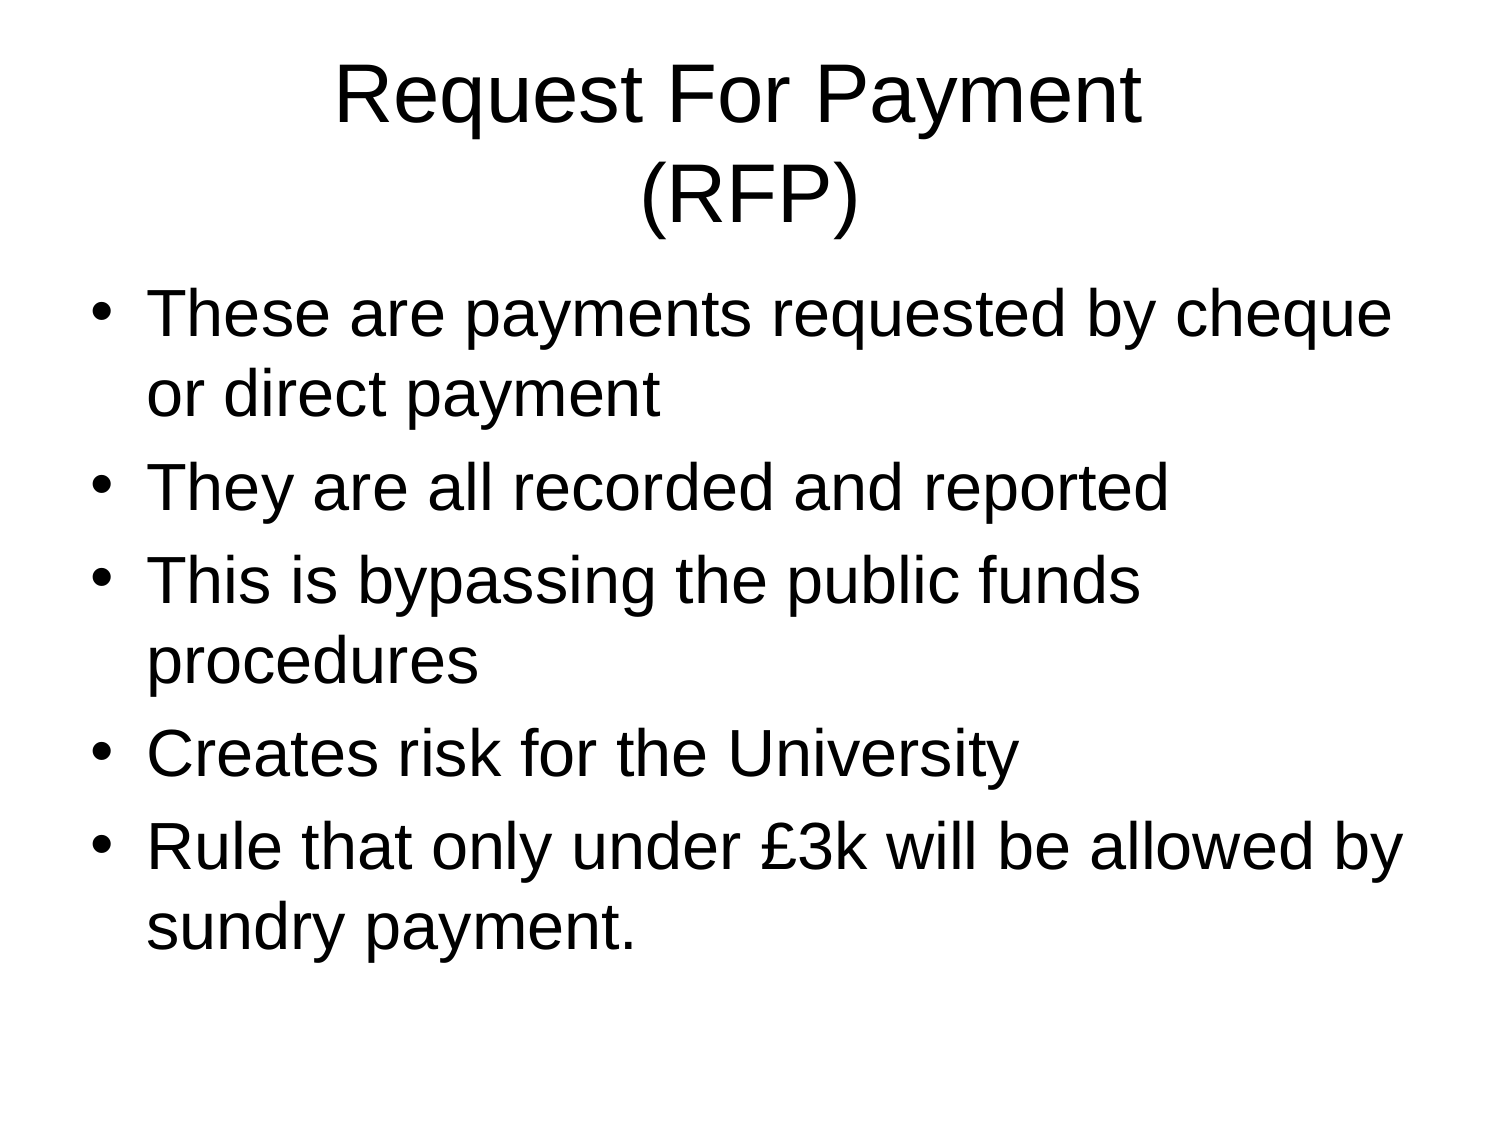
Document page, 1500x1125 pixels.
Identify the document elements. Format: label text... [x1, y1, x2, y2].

title Request For Payment (RFP) [75, 45, 1425, 233]
list These are payments requested by cheque or direct payment They are all recorded and reported This is bypassing the public funds procedures Creates risk for the University Rule that only under £3k will be allowed by sundry payment. [75, 262, 1425, 1005]
